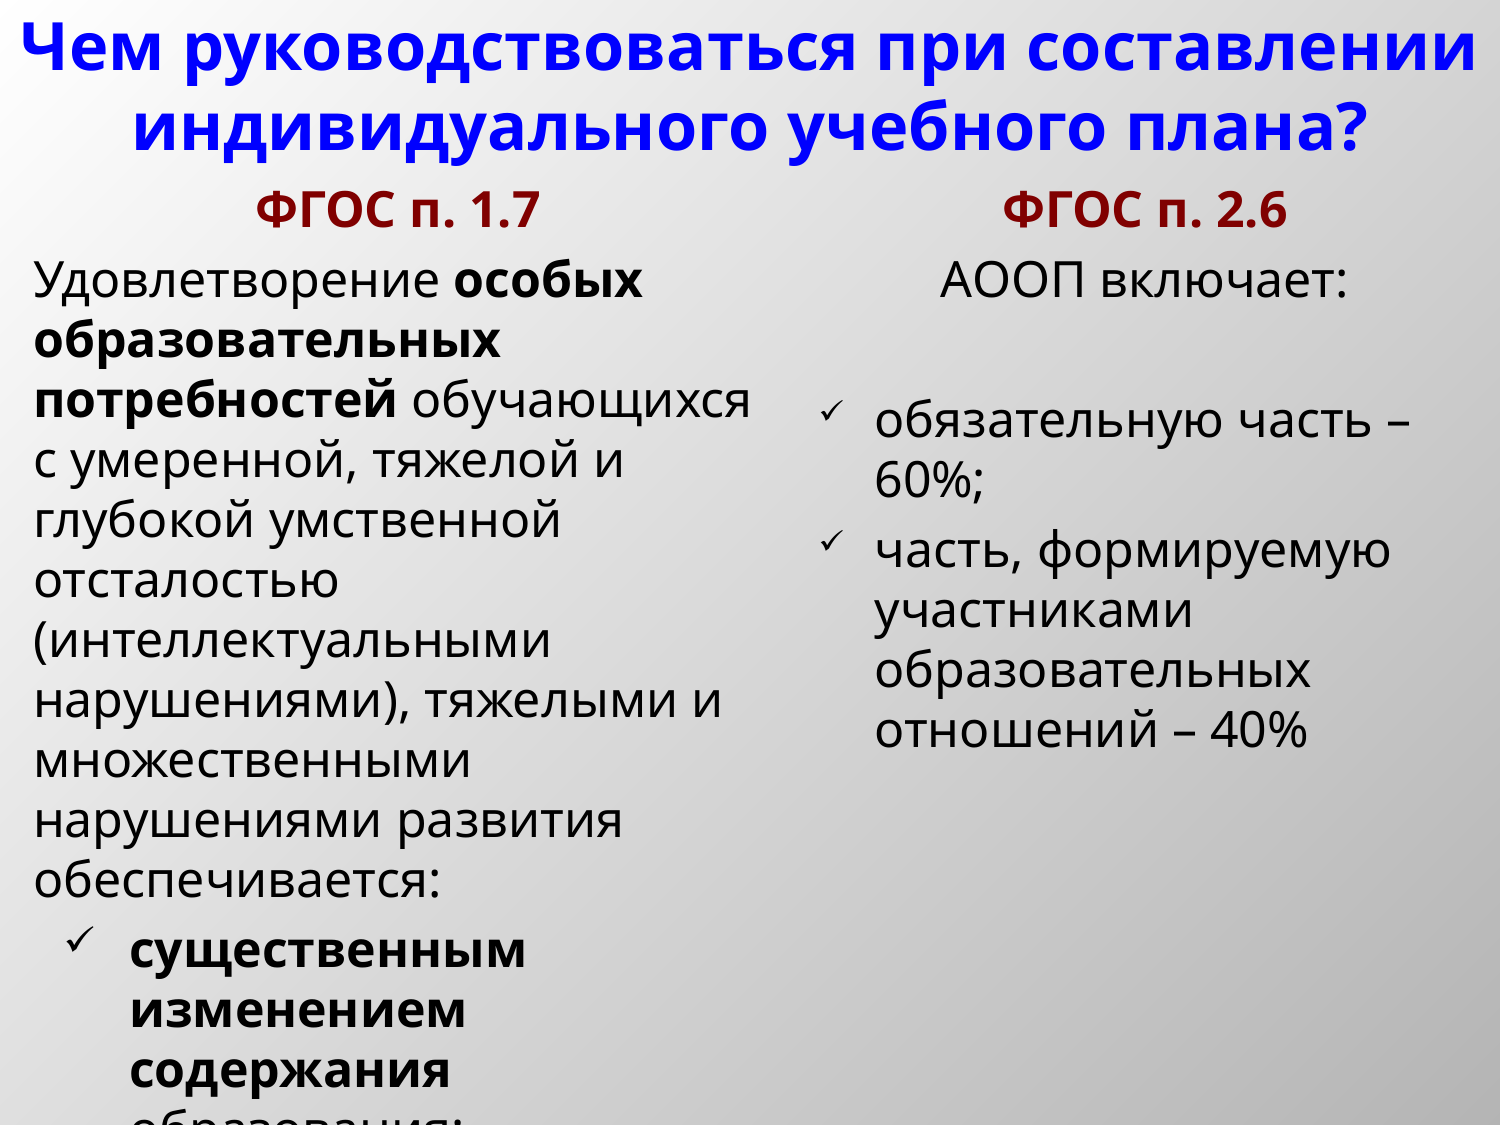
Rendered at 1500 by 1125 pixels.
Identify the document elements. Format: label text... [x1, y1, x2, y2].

text_box ФГОС п. 2.6 АООП включает: обязательную часть – 60%; часть, формируемую участниками образовательных отношений – 40% [785, 172, 1482, 830]
title Чем руководствоваться при составлении индивидуального учебного плана? [0, 0, 1500, 185]
list ФГОС п. 1.7 Удовлетворение особых образовательных потребностей обучающихся с умеренной, тяжелой и глубокой умственной отсталостью (интеллектуальными нарушениями), тяжелыми и множественными нарушениями развития обеспечивается: существенным изменением содержания образования; обязательной индивидуализацией обучения; и др. [0, 172, 774, 1071]
